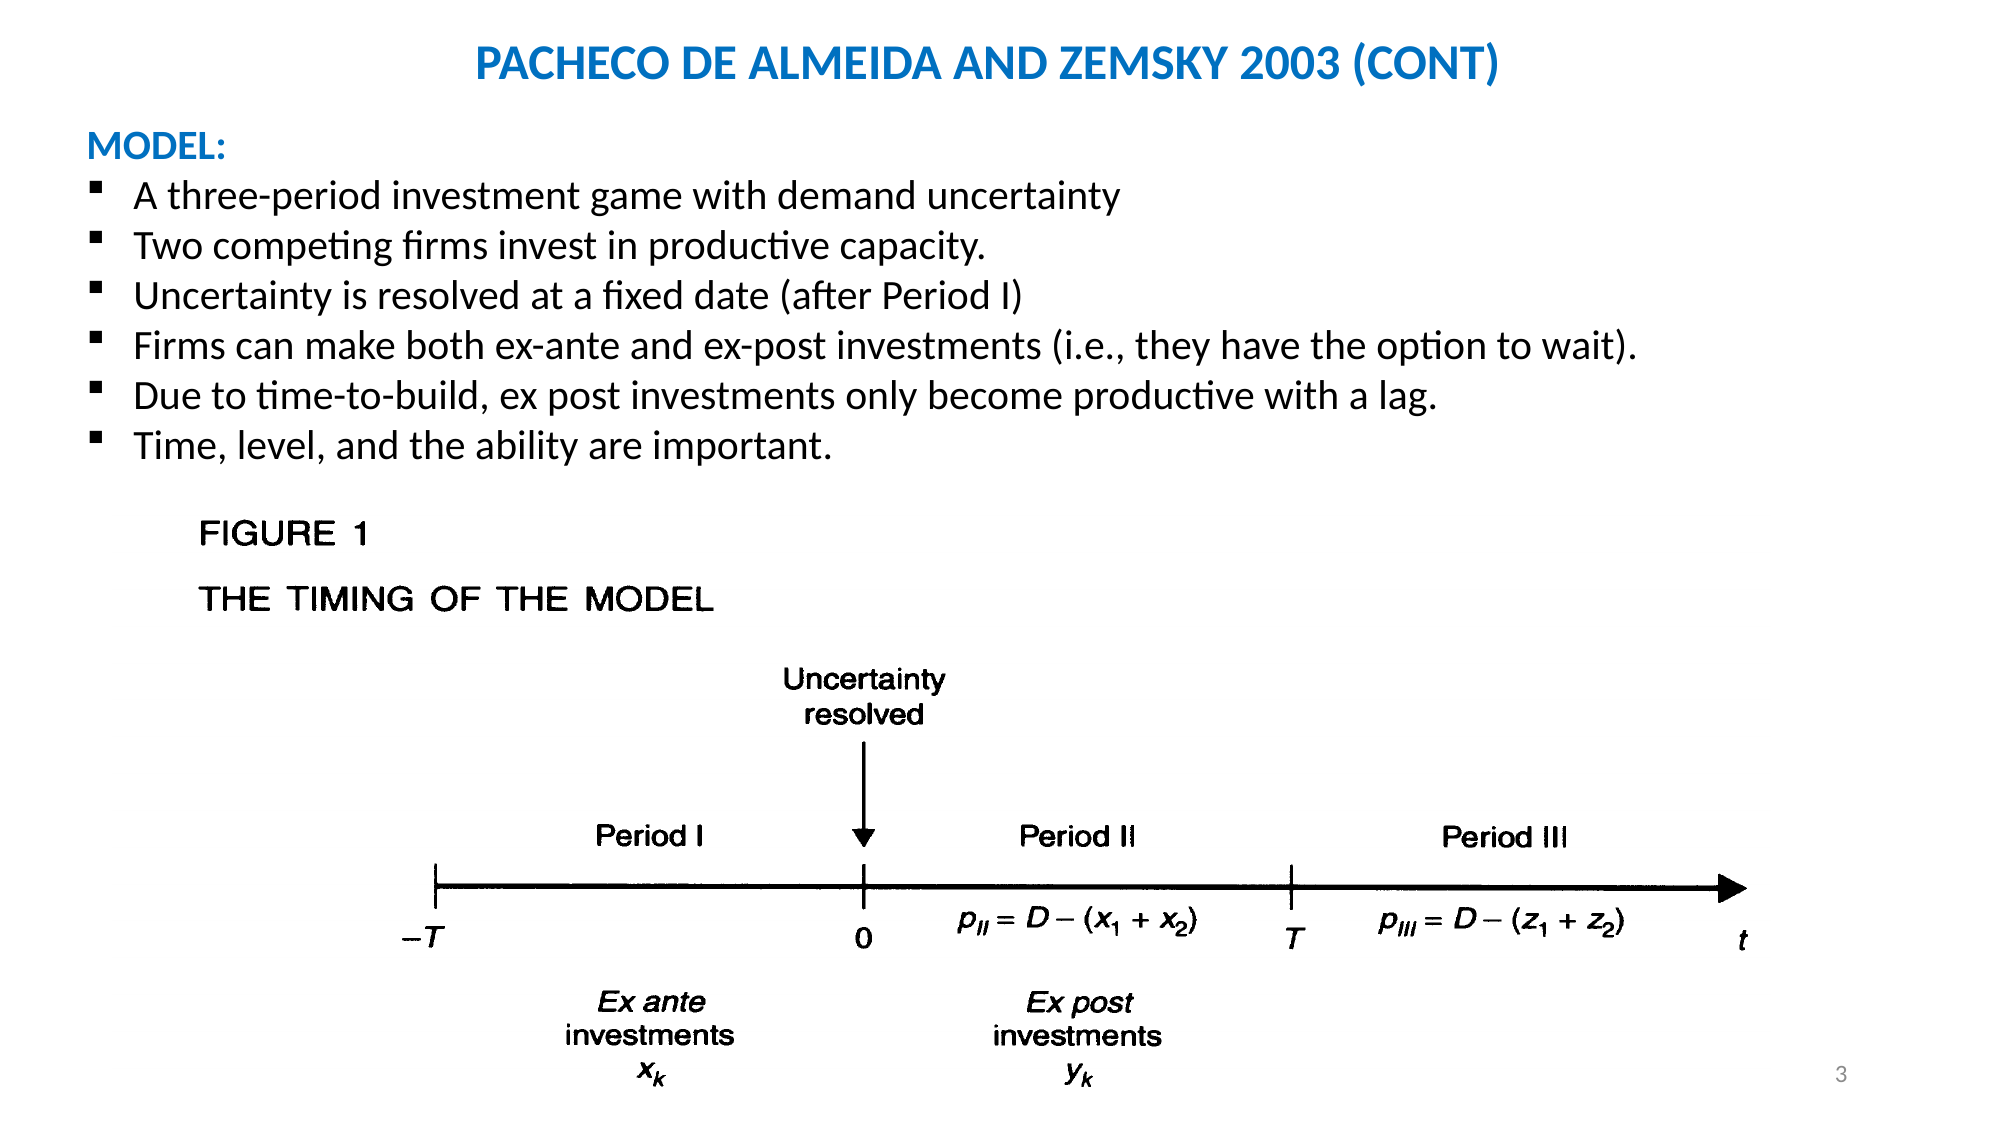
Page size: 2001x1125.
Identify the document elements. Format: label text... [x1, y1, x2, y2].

picture [112, 479, 1771, 1104]
text_box PACHECO DE ALMEIDA AND ZEMSKY 2003 (CONT) [453, 21, 1523, 97]
text_box MODEL: A three-period investment game with demand uncertainty Two competing firms invest in productive capacity. Uncertainty is resolved at a fixed date (after Period I) Firms can make both ex-ante and ex-post investments (i.e., they have the option to wait). Due to time-to-build, ex post investments only become productive with a lag. Time, level, and the ability are important. [71, 110, 1905, 476]
slide_number 3 [1771, 1042, 1863, 1103]
